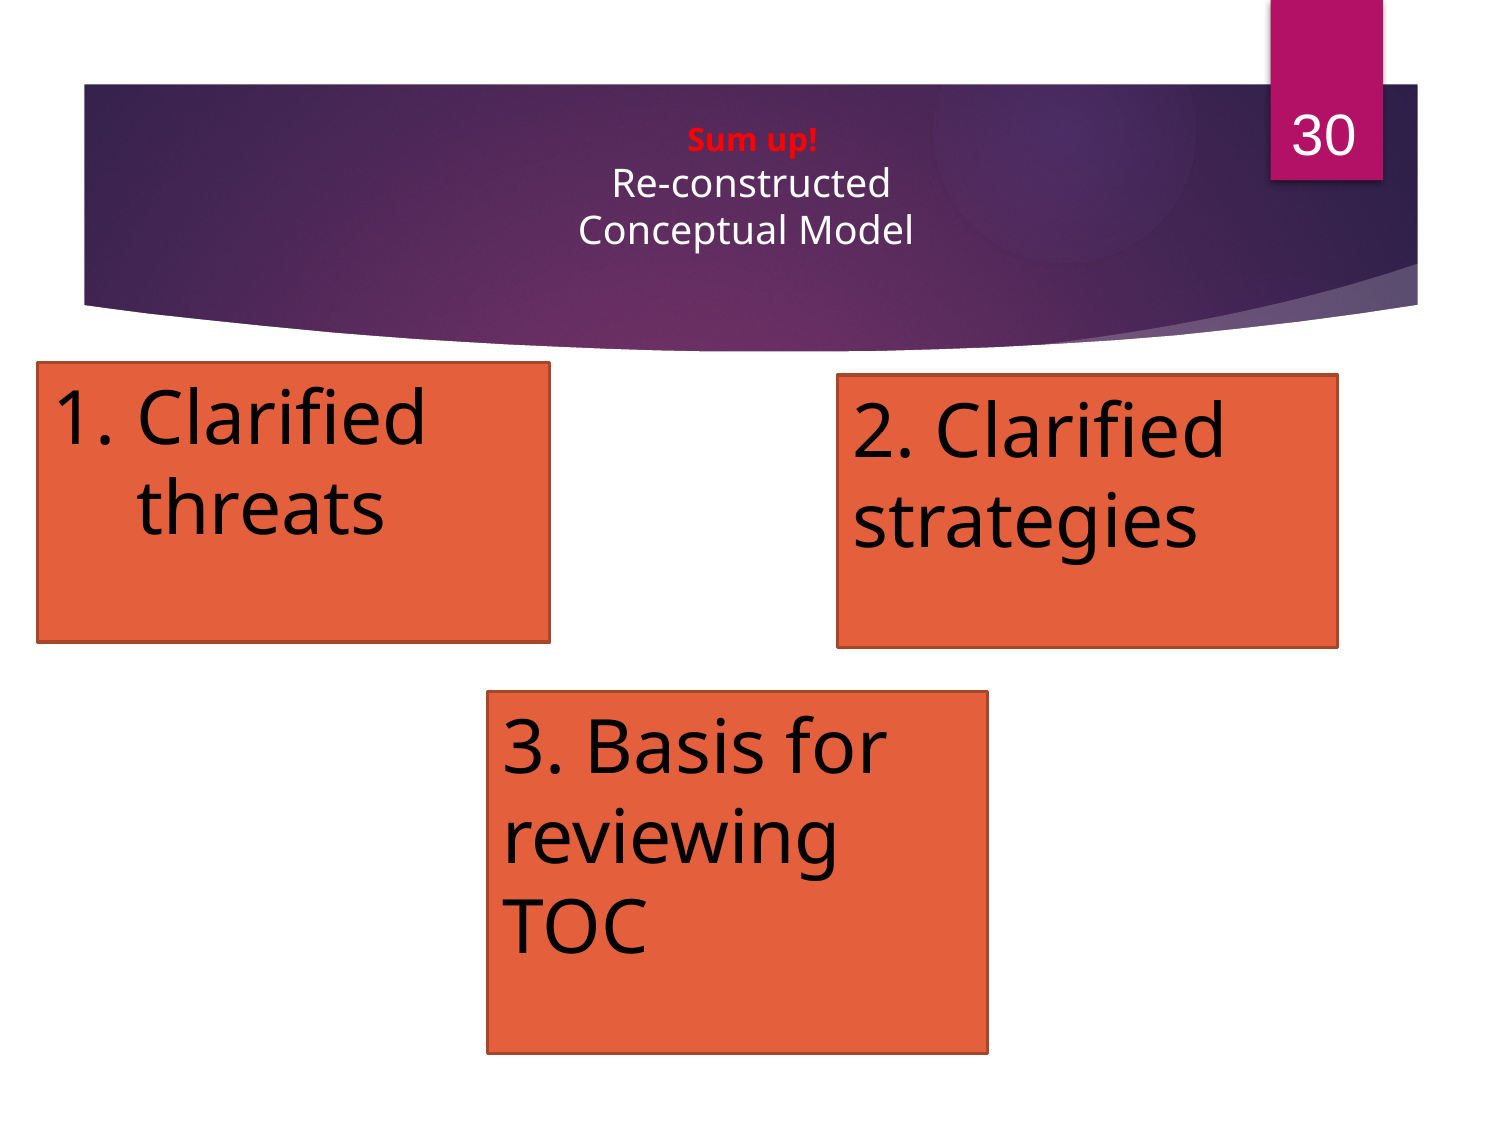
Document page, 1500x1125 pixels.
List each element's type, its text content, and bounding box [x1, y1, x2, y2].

text_box Clarified threats [36, 361, 551, 644]
text_box 3. Basis for reviewing TOC [486, 690, 989, 1055]
title Sum up! Re-constructed Conceptual Model [87, 111, 1426, 329]
slide_number 30 [1259, 48, 1390, 175]
text_box 2. Clarified strategies [836, 373, 1339, 649]
